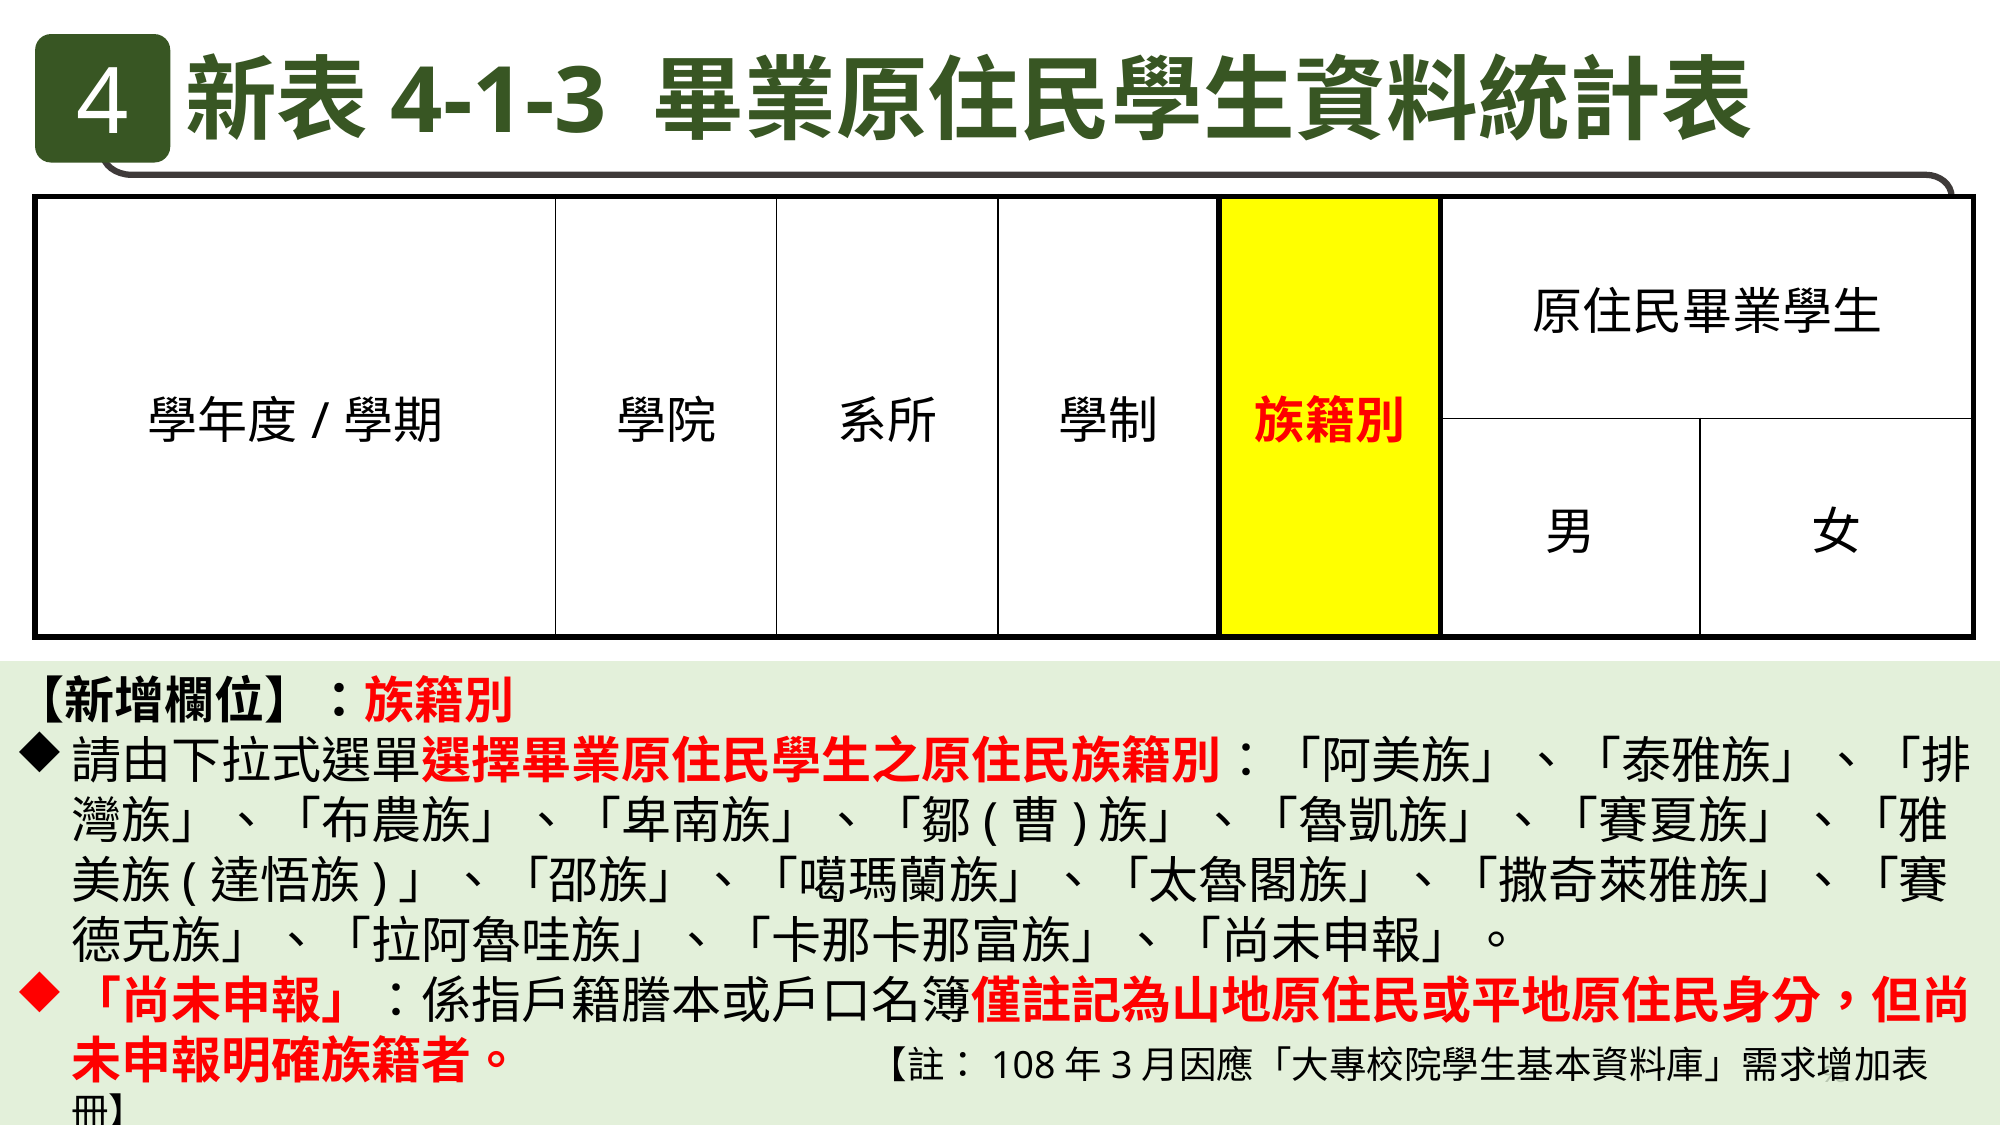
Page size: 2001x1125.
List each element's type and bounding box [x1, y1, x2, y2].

table_cell [1701, 419, 1971, 634]
table_header [38, 199, 555, 634]
table_header [1443, 199, 1971, 418]
table_header [999, 199, 1216, 634]
table_header [556, 199, 776, 634]
text_box [0, 661, 2000, 1125]
table_header [1222, 199, 1438, 634]
table_header [777, 199, 997, 634]
table_cell [1443, 419, 1699, 634]
text_box [34, 32, 1974, 194]
